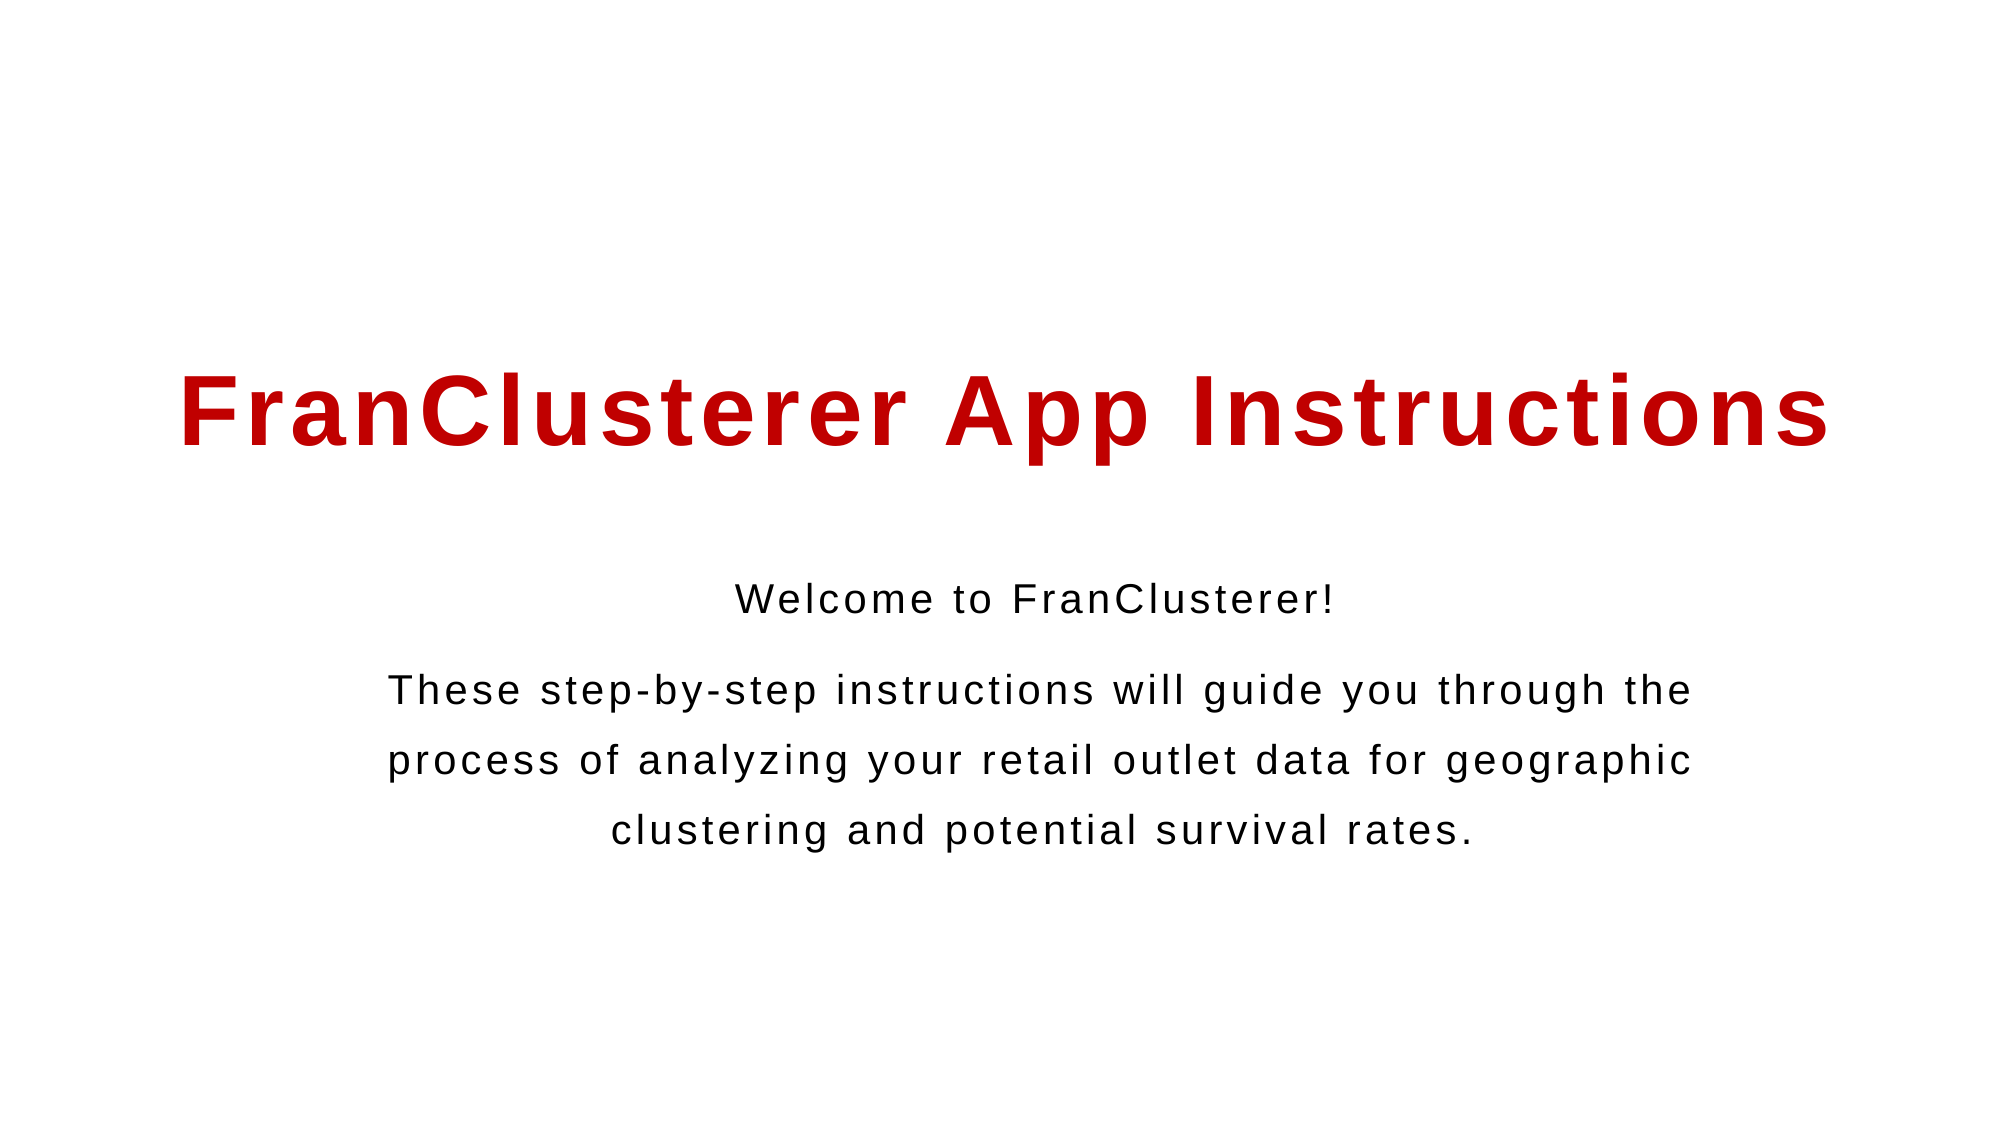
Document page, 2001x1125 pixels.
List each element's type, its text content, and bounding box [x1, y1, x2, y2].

title FranClusterer App Instructions [150, 191, 1861, 474]
subtitle Welcome to FranClusterer! These step-by-step instructions will guide you through the process of analyzing your retail outlet data for geographic clustering and potential survival rates. [371, 549, 1713, 856]
